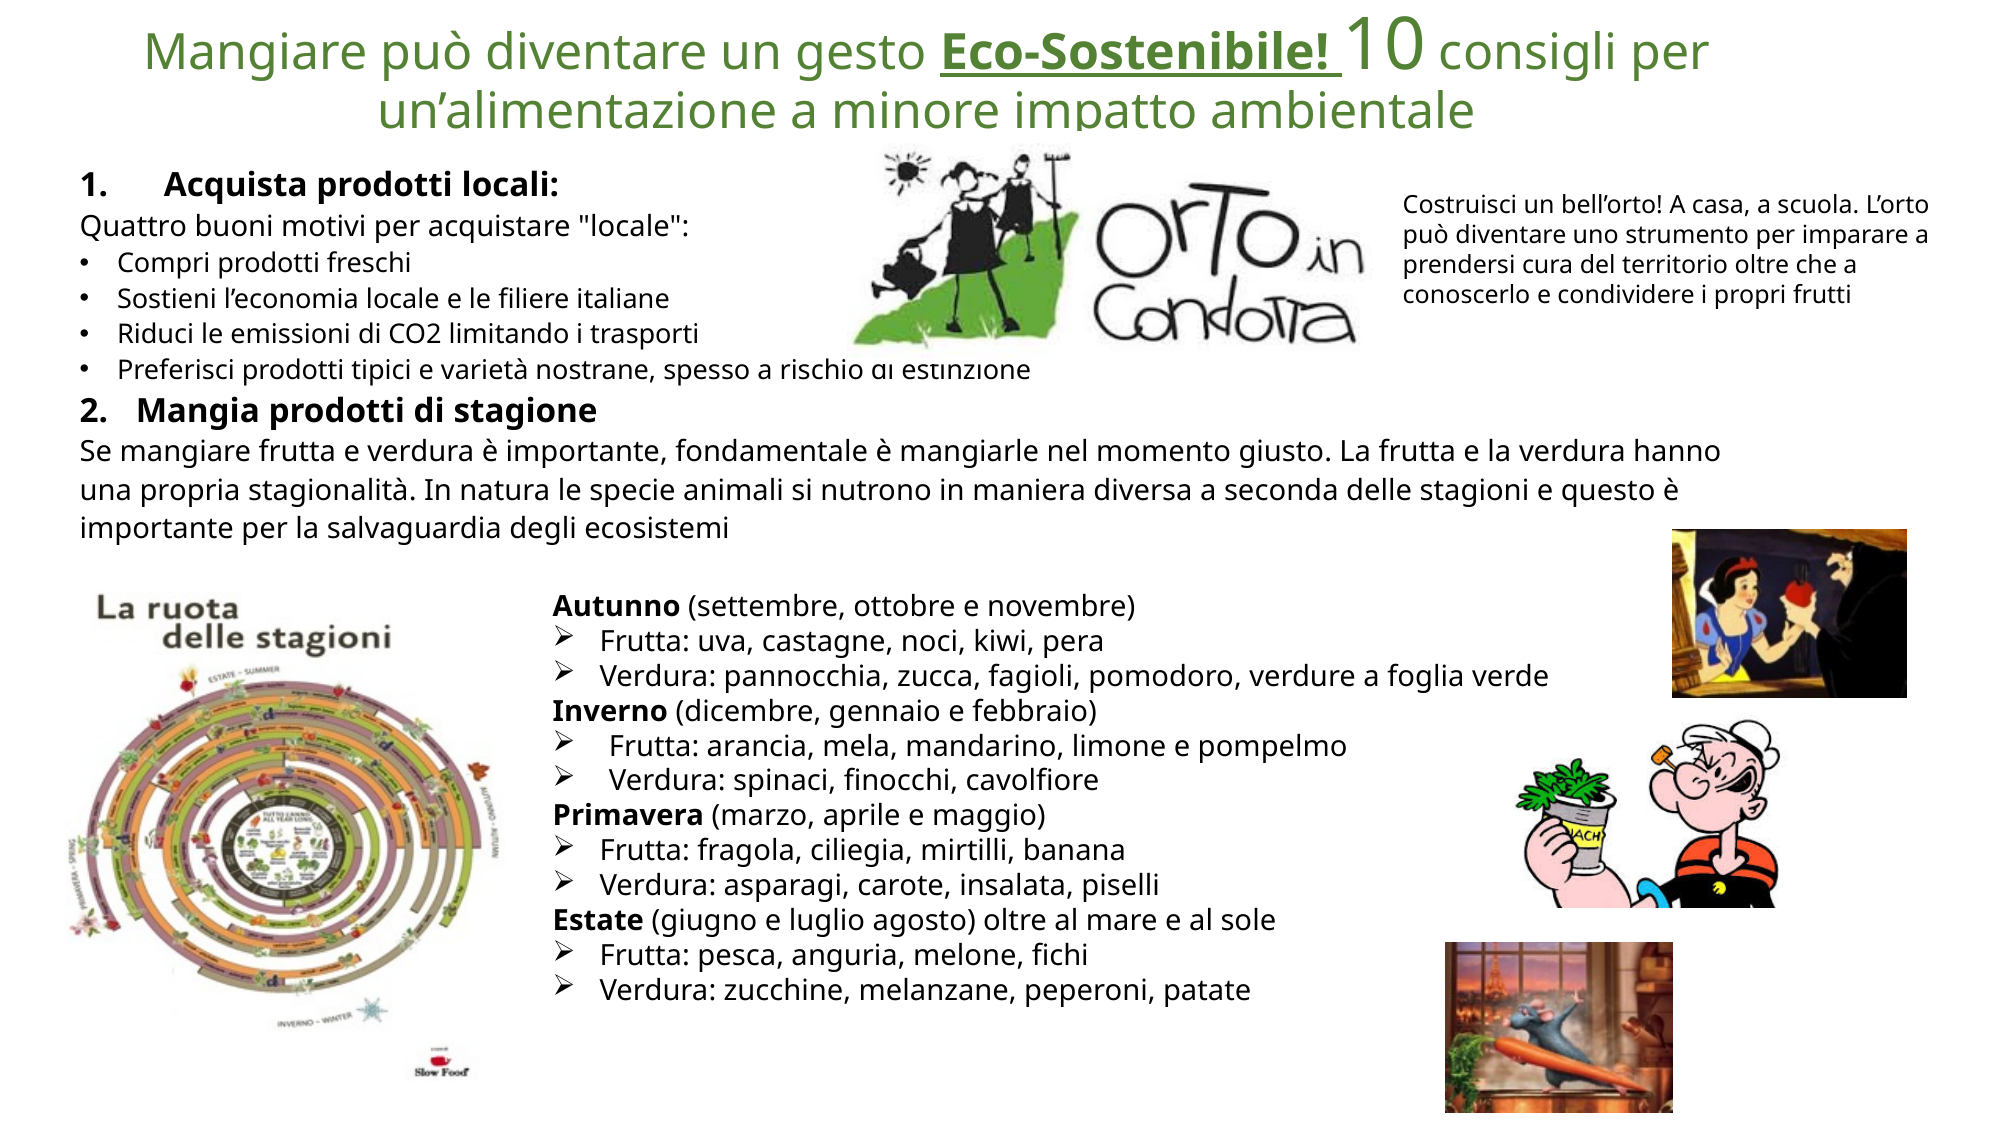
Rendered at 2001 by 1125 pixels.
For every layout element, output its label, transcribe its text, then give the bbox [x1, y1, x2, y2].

text_box Costruisci un bell’orto! A casa, a scuola. L’orto può diventare uno strumento per imparare a prendersi cura del territorio oltre che a conoscerlo e condividere i propri frutti [1387, 181, 1988, 346]
picture [1497, 714, 1813, 908]
picture [1444, 942, 1673, 1113]
picture [41, 567, 505, 1089]
list Acquista prodotti locali: Quattro buoni motivi per acquistare "locale": Compri prodotti freschi Sostieni l’economia locale e le filiere italiane Riduci le emissioni di CO2 limitando i trasporti Preferisci prodotti tipici e varietà nostrane, spesso a rischio di estinzione Mangia prodotti di stagione Se mangiare frutta e verdura è importante, fondamentale è mangiarle nel momento giusto. La frutta e la verdura hanno una propria stagionalità. In natura le specie animali si nutrono in maniera diversa a seconda delle stagioni e questo è importante per la salvaguardia degli ecosistemi [64, 160, 1790, 875]
picture [847, 131, 1379, 364]
title Mangiare può diventare un gesto Eco-Sostenibile! 10 consigli per un’alimentazione a minore impatto ambientale [64, 0, 1790, 160]
picture [1672, 529, 1907, 698]
text_box Autunno (settembre, ottobre e novembre) Frutta: uva, castagne, noci, kiwi, pera Verdura: pannocchia, zucca, fagioli, pomodoro, verdure a foglia verde Inverno (dicembre, gennaio e febbraio) Frutta: arancia, mela, mandarino, limone e pompelmo Verdura: spinaci, finocchi, cavolfiore Primavera (marzo, aprile e maggio) Frutta: fragola, ciliegia, mirtilli, banana Verdura: asparagi, carote, insalata, piselli Estate (giugno e luglio agosto) oltre al mare e al sole Frutta: pesca, anguria, melone, fichi Verdura: zucchine, melanzane, peperoni, patate [537, 579, 1688, 1049]
